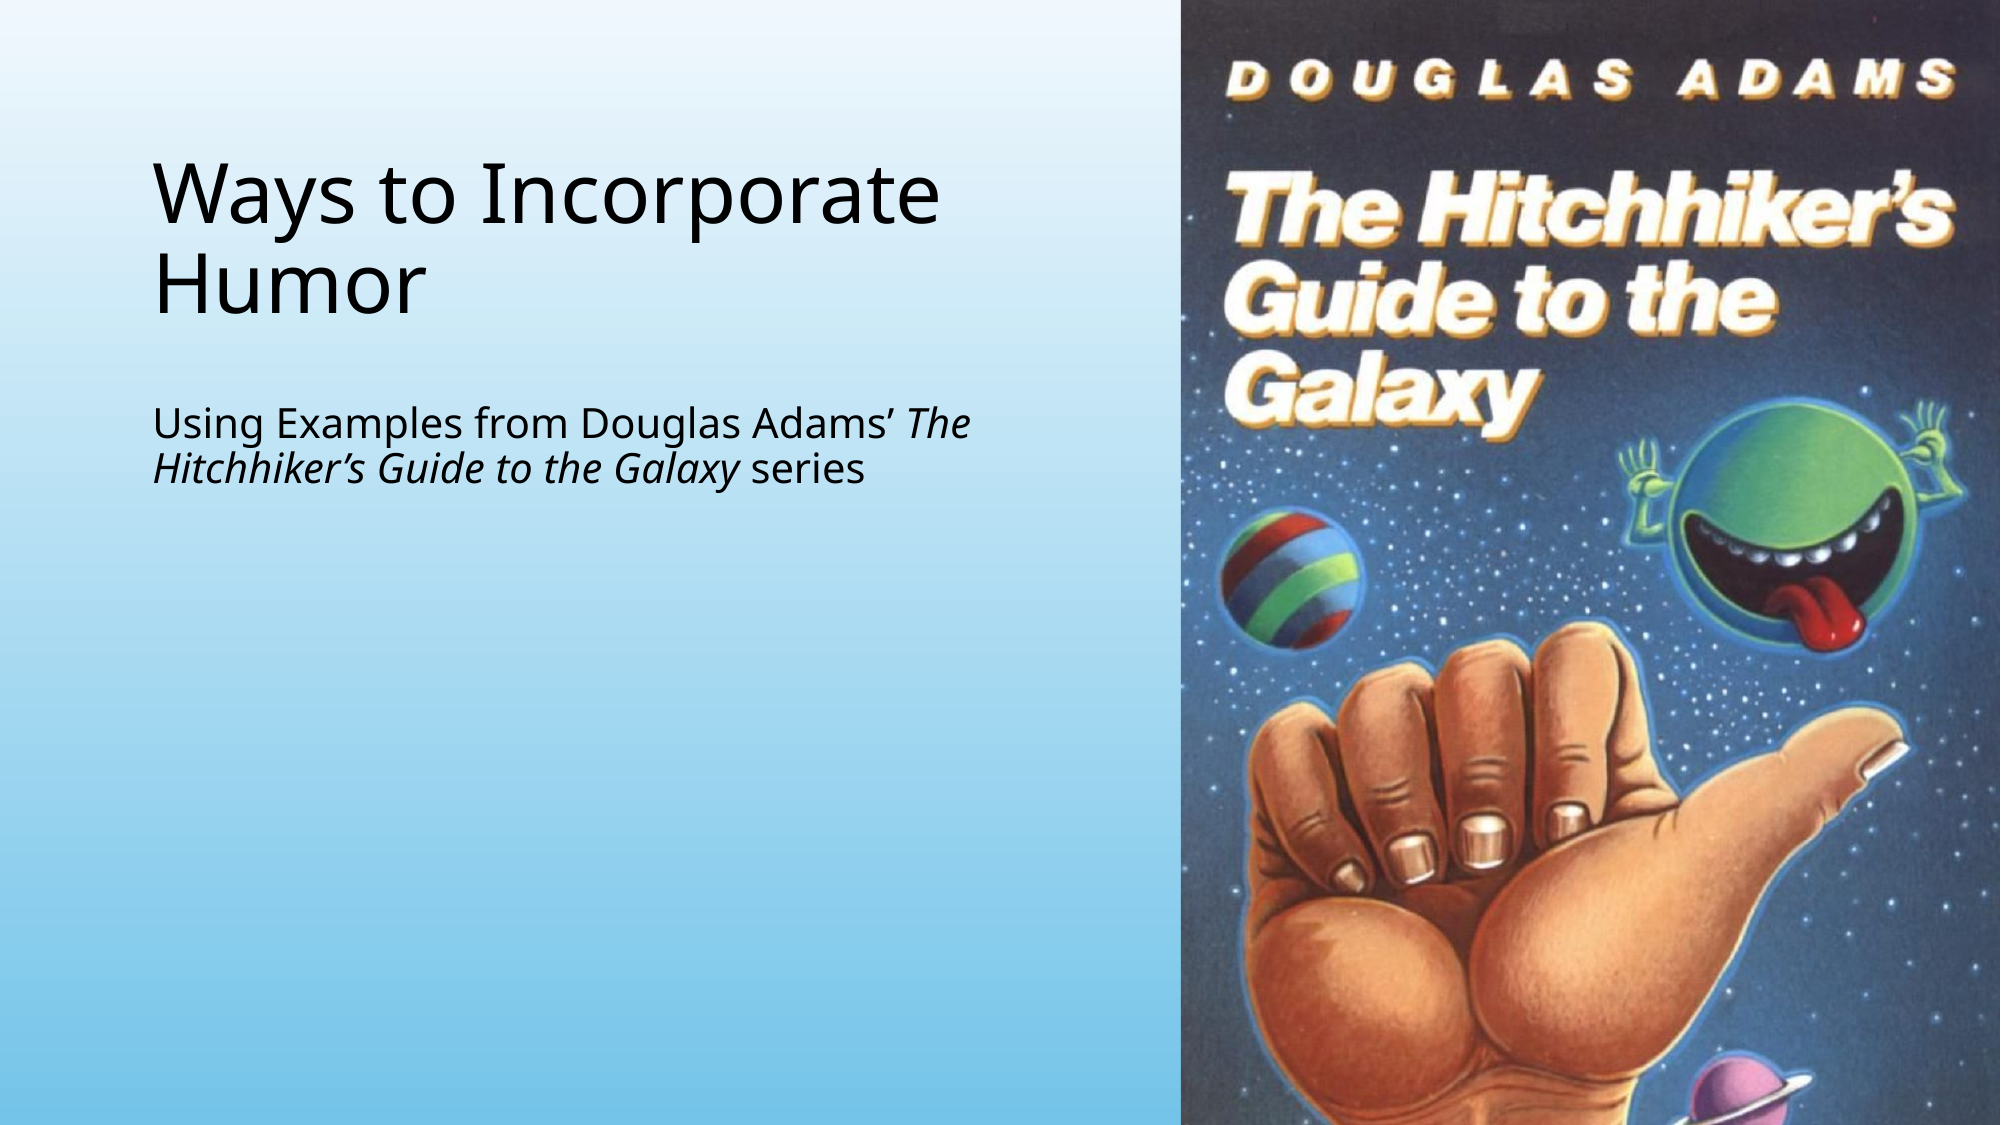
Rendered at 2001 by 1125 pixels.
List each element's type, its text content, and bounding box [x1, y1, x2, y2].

text_box [0, 0, 1180, 1125]
title Ways to Incorporate Humor [137, 118, 1122, 365]
list Using Examples from Douglas Adams’ The Hitchhiker’s Guide to the Galaxy series [137, 394, 1122, 1007]
picture [1180, 0, 2000, 1125]
